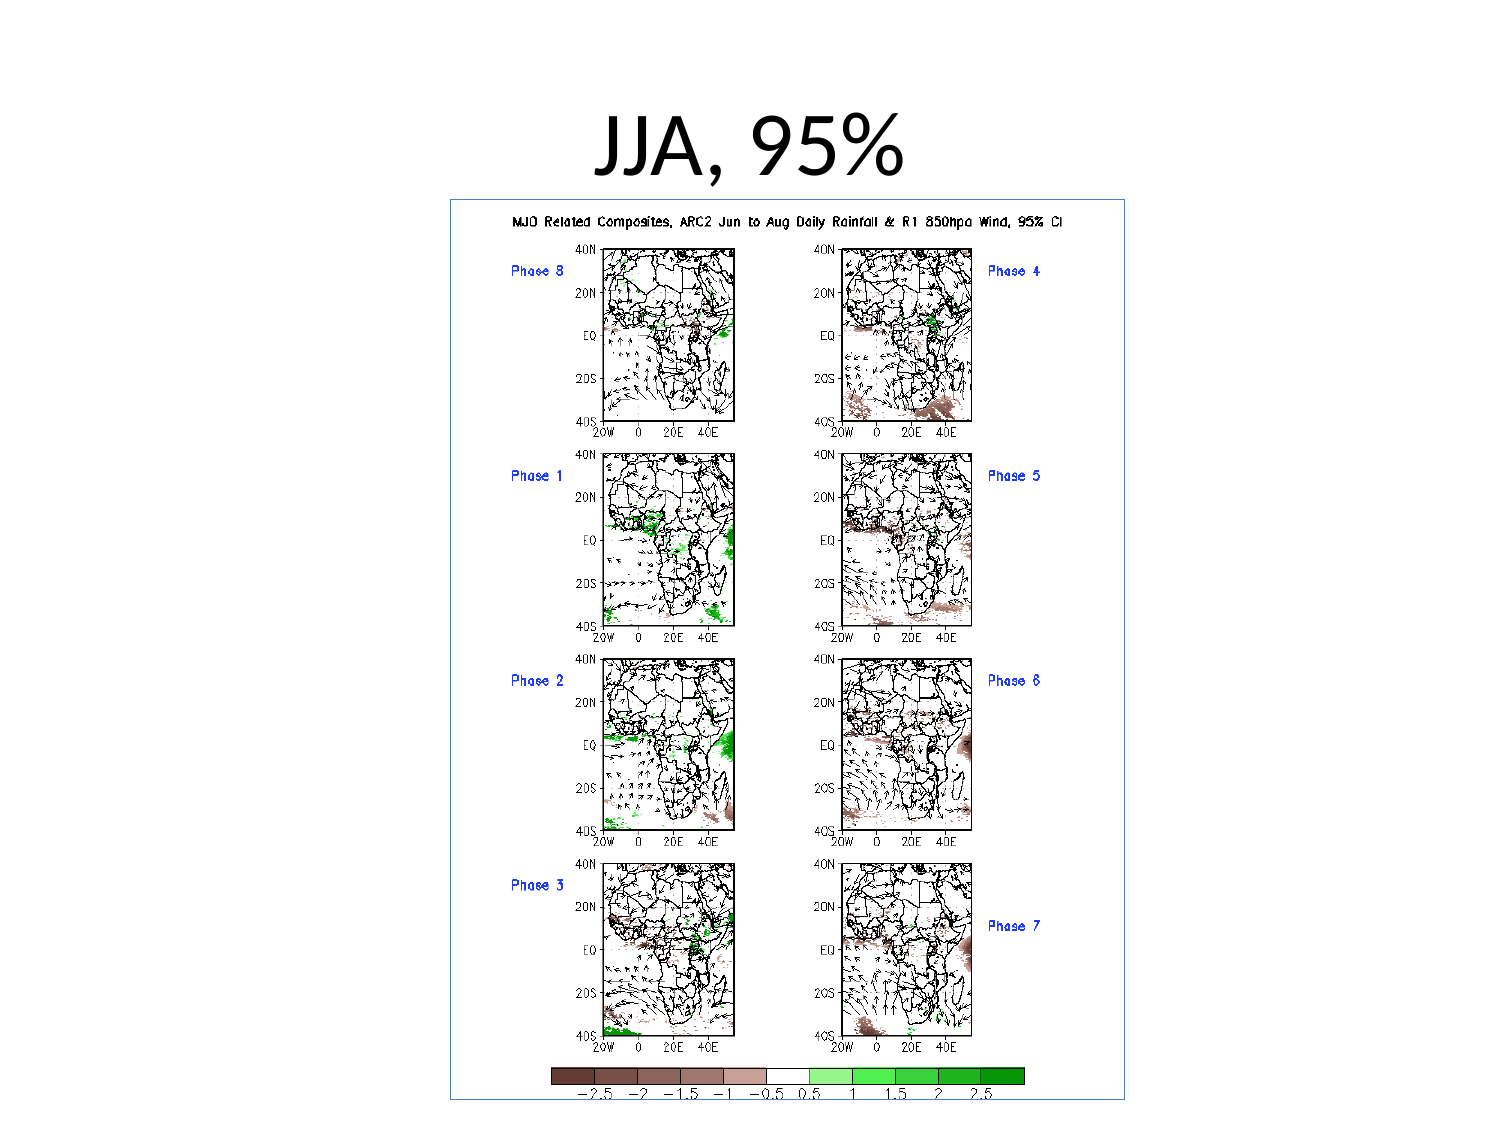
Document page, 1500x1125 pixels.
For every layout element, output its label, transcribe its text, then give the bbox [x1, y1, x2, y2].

title JJA, 95% [75, 45, 1425, 233]
picture [449, 199, 1126, 1100]
